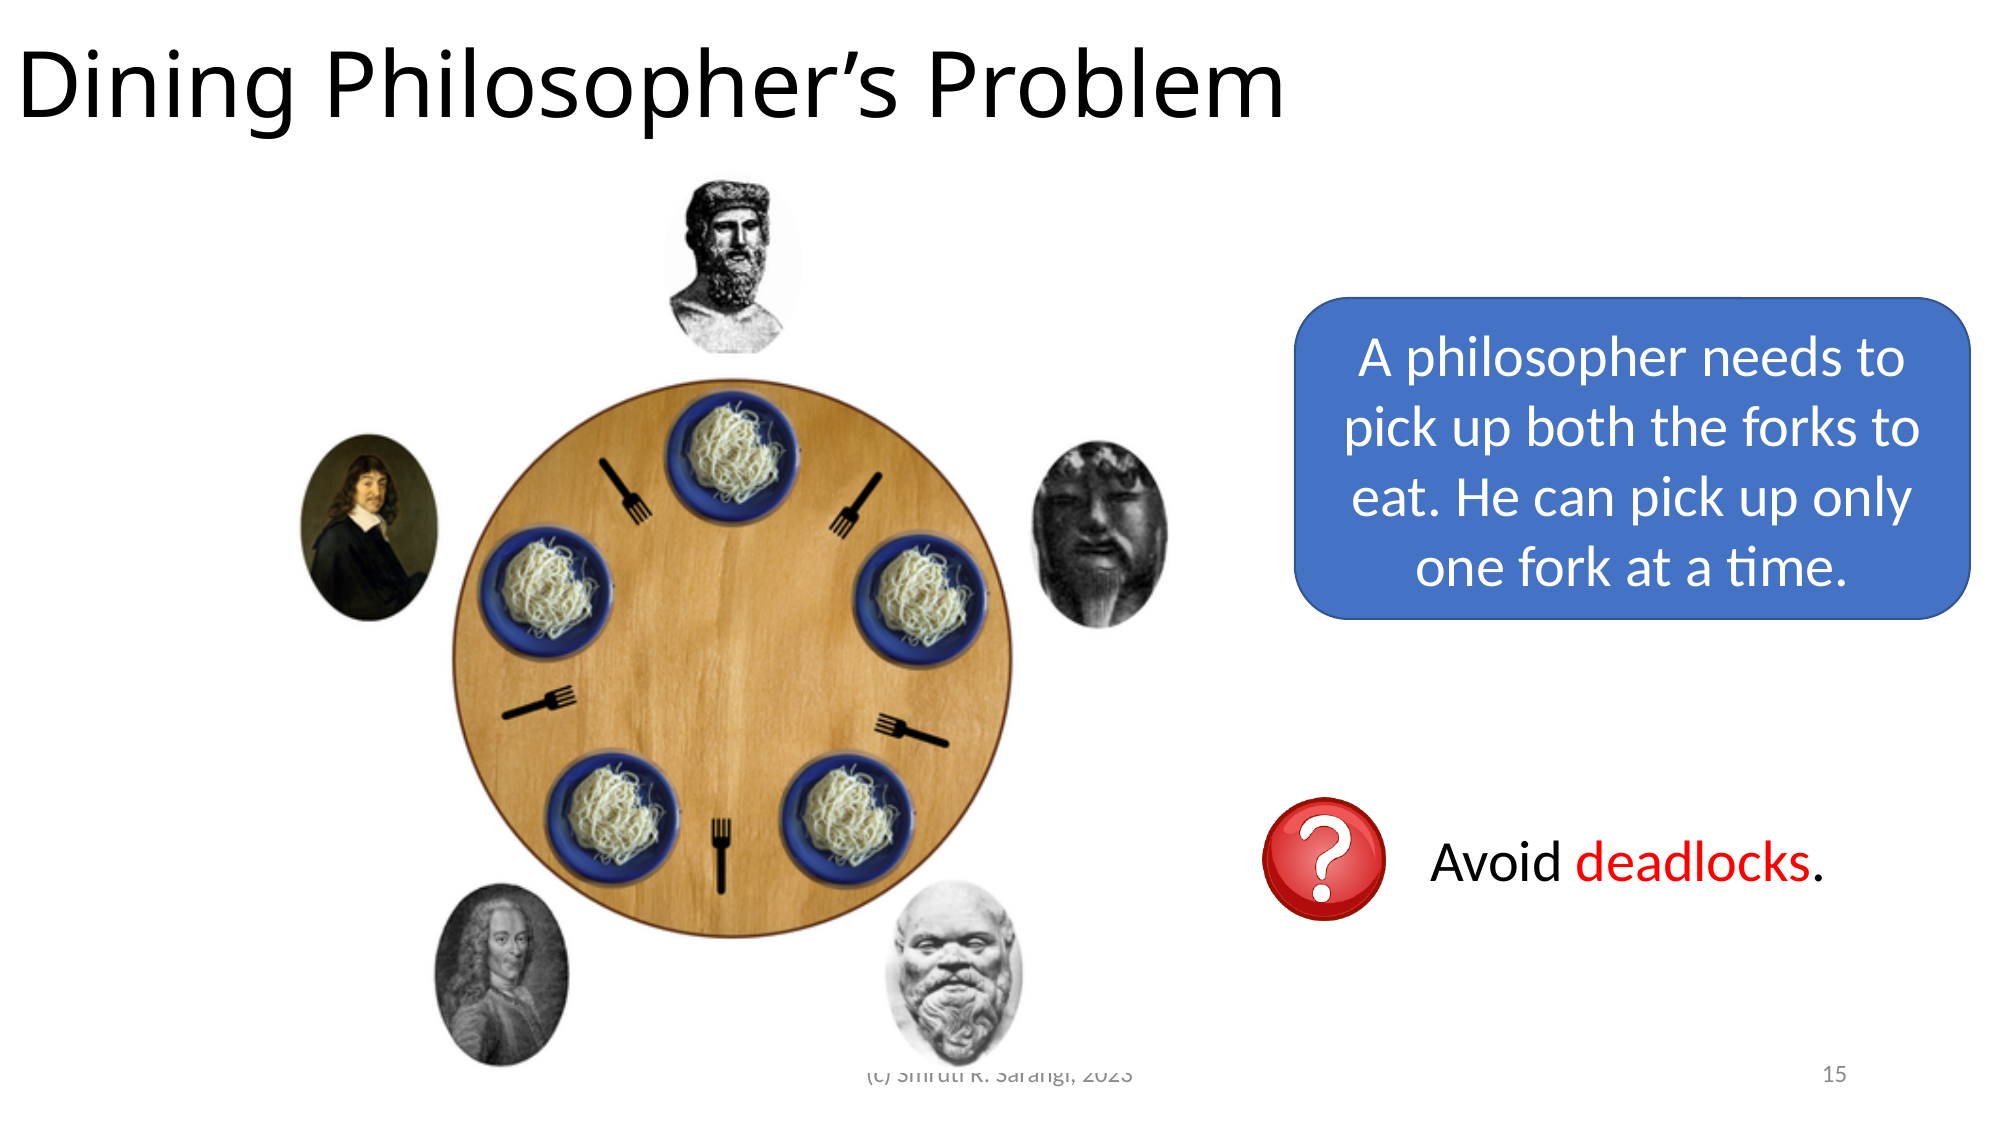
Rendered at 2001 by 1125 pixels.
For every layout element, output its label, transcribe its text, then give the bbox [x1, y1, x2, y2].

slide_number 15 [1412, 1042, 1863, 1103]
footer (c) Smruti R. Sarangi, 2023 [662, 1042, 1338, 1103]
text_box A philosopher needs to pick up both the forks to eat. He can pick up only one fork at a time. [1293, 296, 1971, 620]
picture [296, 167, 1170, 1073]
title Dining Philosopher’s Problem [0, 0, 1725, 197]
text_box Avoid deadlocks. [1415, 815, 1842, 901]
picture [1262, 797, 1386, 921]
